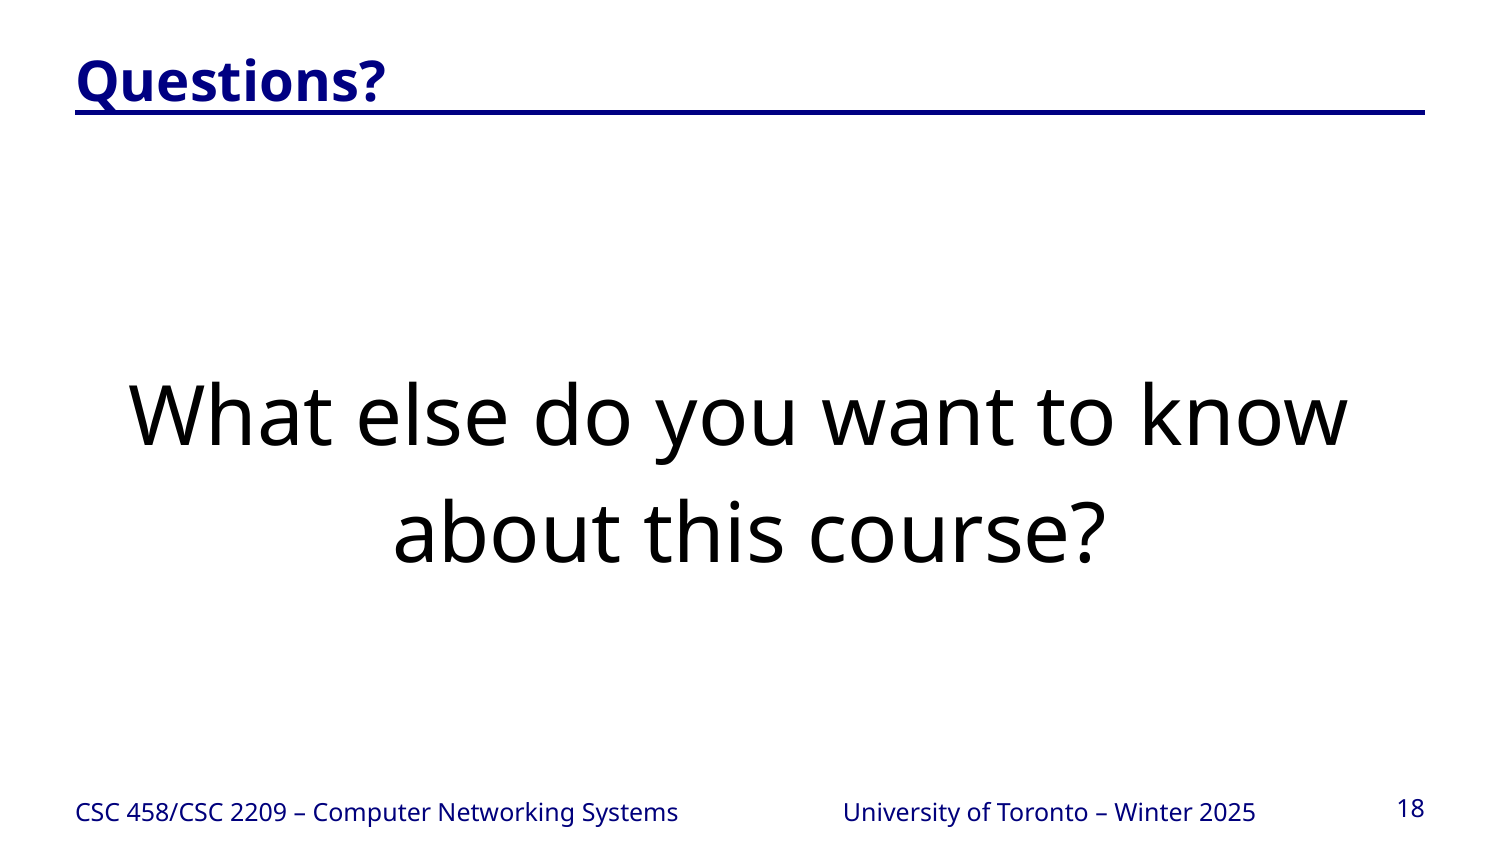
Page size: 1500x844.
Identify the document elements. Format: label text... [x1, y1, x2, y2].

slide_number 18 [1299, 782, 1425, 827]
list What else do you want to know about this course? [75, 121, 1425, 779]
slide_number CSC 458/CSC 2209 – Computer Networking Systems [75, 782, 800, 827]
title Questions? [75, 37, 1425, 113]
footer University of Toronto – Winter 2025 [812, 782, 1288, 827]
